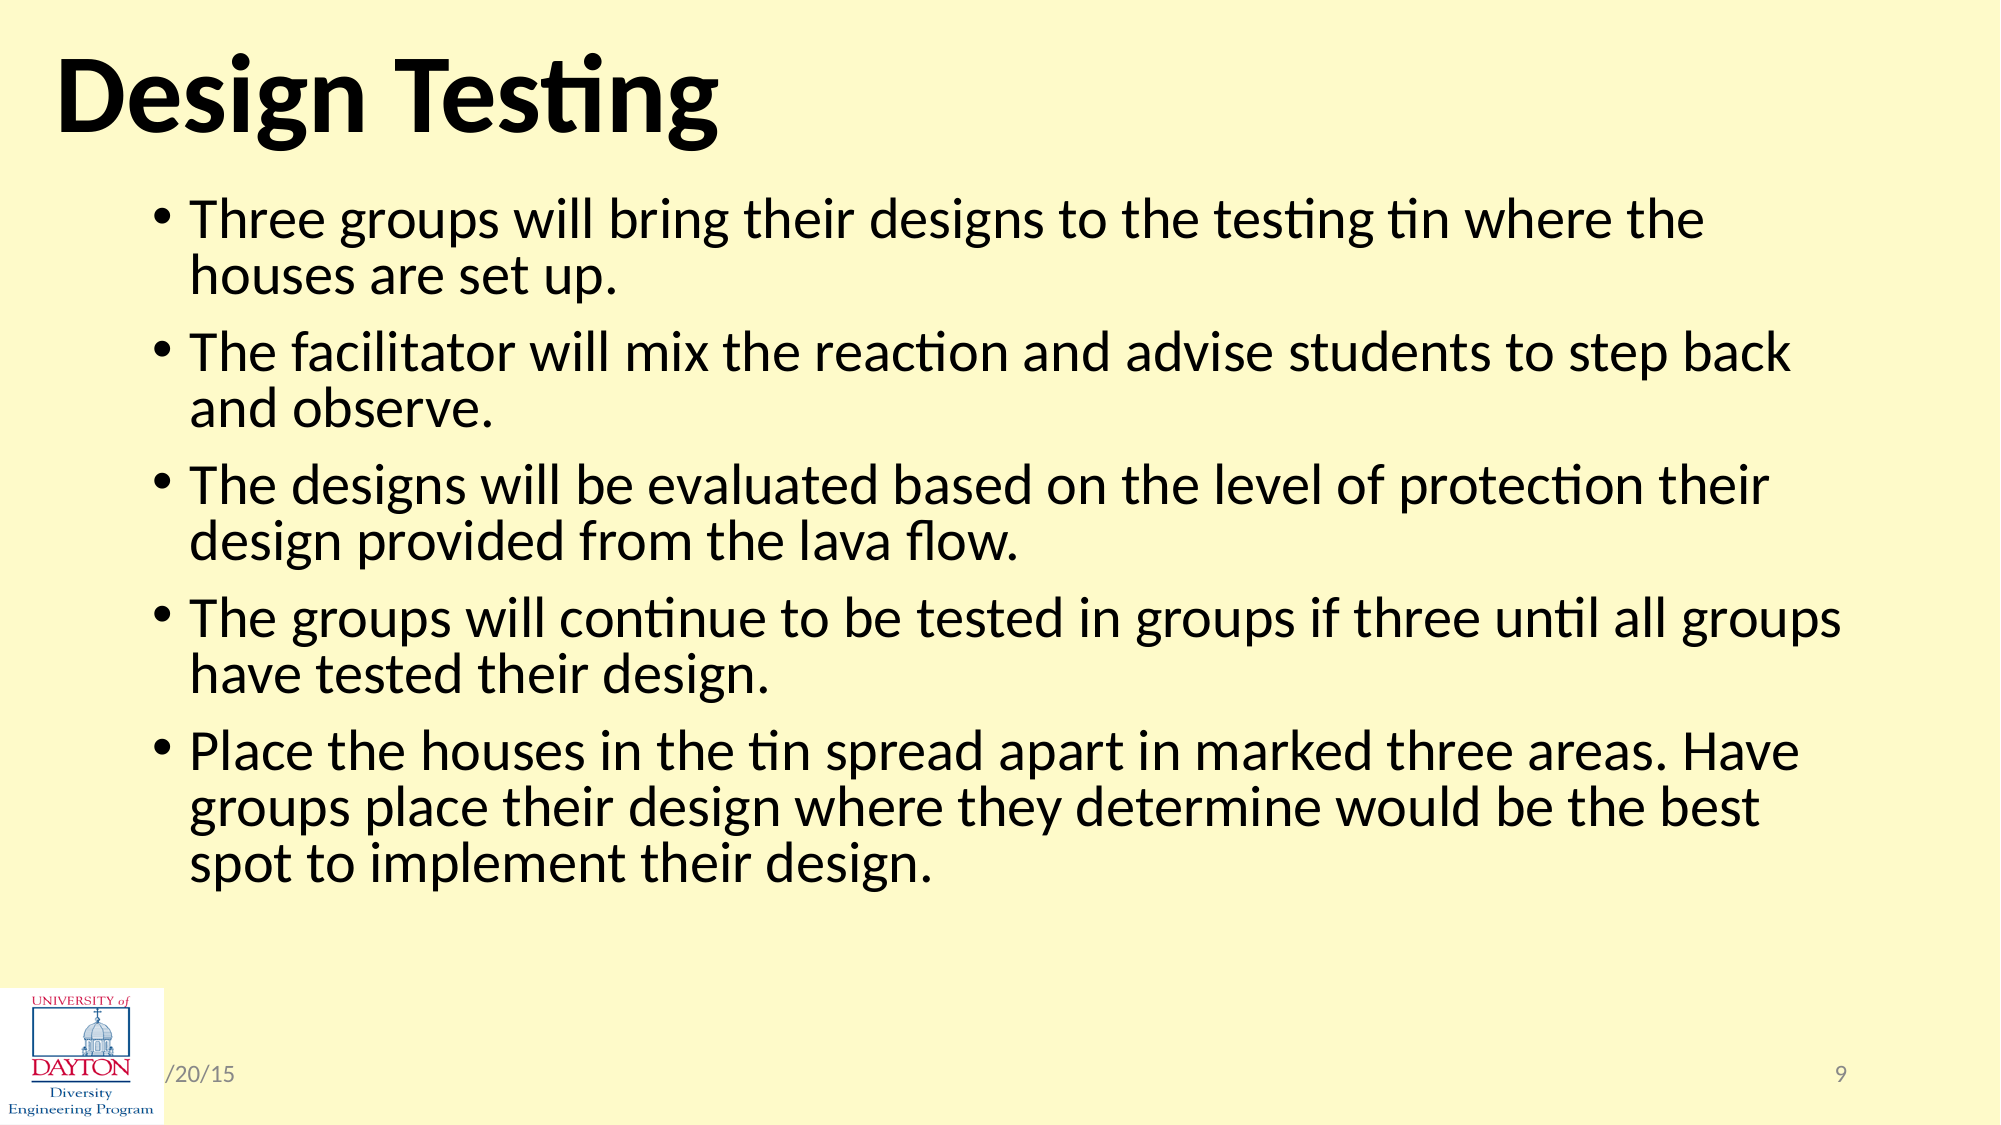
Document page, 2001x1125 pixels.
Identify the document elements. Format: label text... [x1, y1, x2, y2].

title Design Testing [40, 0, 1599, 201]
list Three groups will bring their designs to the testing tin where the houses are set up. The facilitator will mix the reaction and advise students to step back and observe. The designs will be evaluated based on the level of protection their design provided from the lava flow. The groups will continue to be tested in groups if three until all groups have tested their design. Place the houses in the tin spread apart in marked three areas. Have groups place their design where they determine would be the best spot to implement their design. [137, 186, 1863, 923]
picture [0, 988, 165, 1125]
